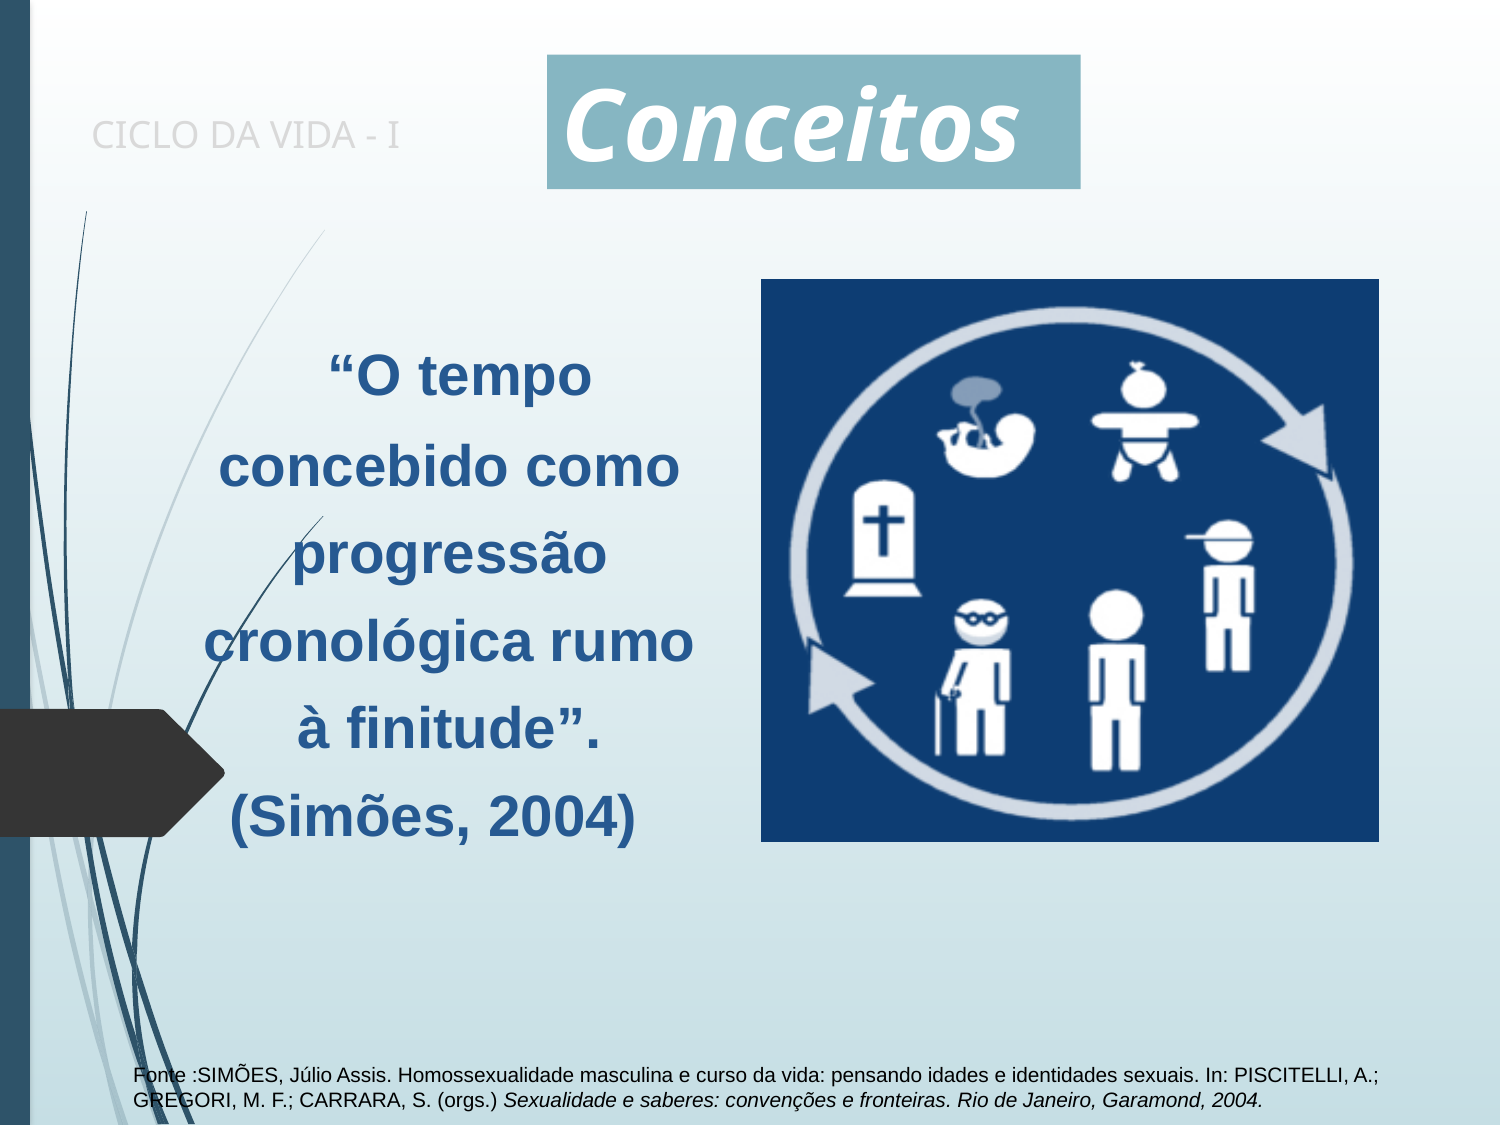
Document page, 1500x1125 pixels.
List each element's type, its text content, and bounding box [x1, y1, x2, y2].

picture [761, 279, 1380, 842]
text_box “O tempo concebido como progressão cronológica rumo à finitude”. (Simões, 2004) [182, 290, 717, 856]
text_box CICLO DA VIDA - I [76, 103, 415, 164]
text_box Fonte :SIMÕES, Júlio Assis. Homossexualidade masculina e curso da vida: pensando idades e identidades sexuais. In: PISCITELLI, A.; GREGORI, M. F.; CARRARA, S. (orgs.) Sexualidade e saberes: convenções e fronteiras. Rio de Janeiro, Garamond, 2004. [118, 1054, 1471, 1120]
text_box Conceitos [547, 54, 1081, 190]
